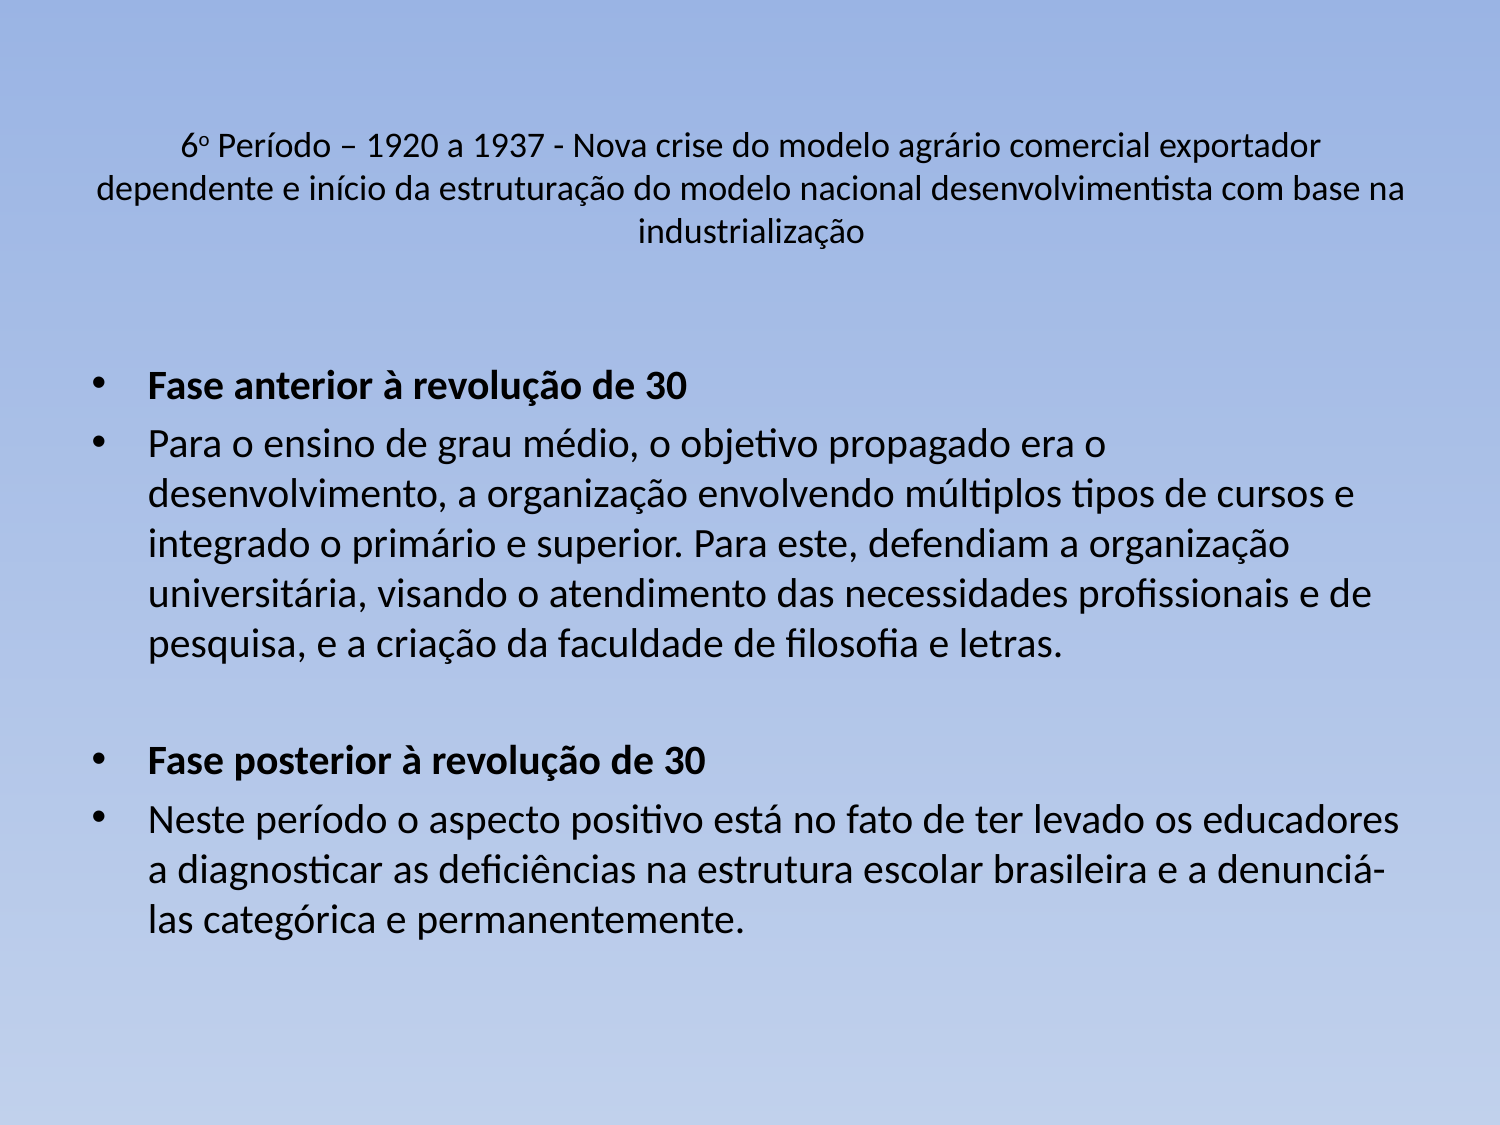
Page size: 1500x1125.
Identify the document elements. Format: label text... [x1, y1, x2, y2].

list Fase anterior à revolução de 30 Para o ensino de grau médio, o objetivo propagado era o desenvolvimento, a organização envolvendo múltiplos tipos de cursos e integrado o primário e superior. Para este, defendiam a organização universitária, visando o atendimento das necessidades profissionais e de pesquisa, e a criação da faculdade de filosofia e letras. Fase posterior à revolução de 30 Neste período o aspecto positivo está no fato de ter levado os educadores a diagnosticar as deficiências na estrutura escolar brasileira e a denunciá-las categórica e permanentemente. [76, 349, 1427, 1093]
title 6o Período – 1920 a 1937 - Nova crise do modelo agrário comercial exportador dependente e início da estruturação do modelo nacional desenvolvimentista com base na industrialização [76, 113, 1427, 302]
